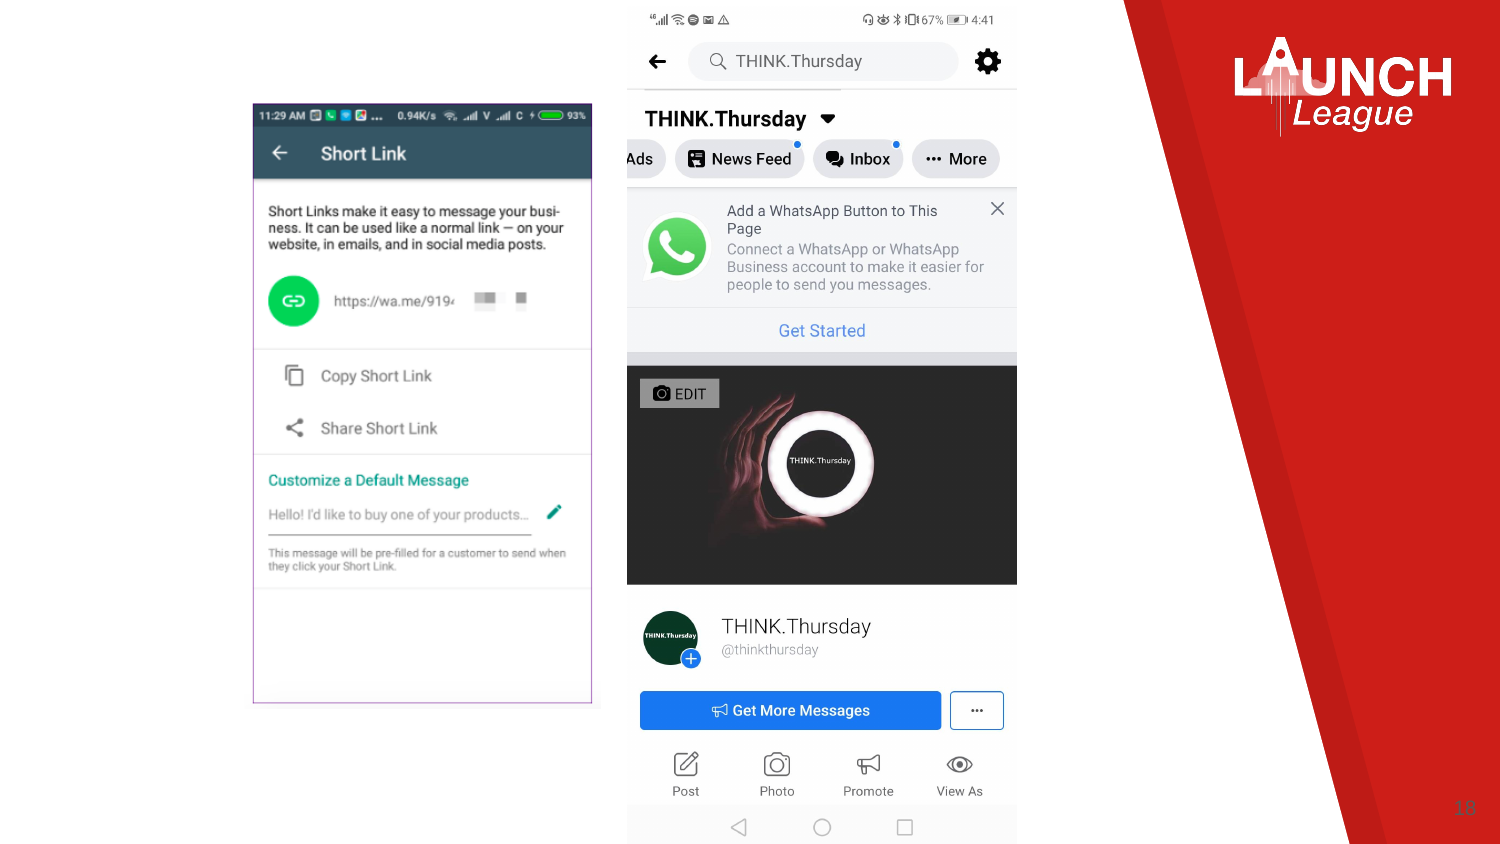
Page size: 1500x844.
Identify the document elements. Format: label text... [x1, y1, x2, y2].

slide_number ‹#› [1401, 779, 1492, 844]
picture [244, 97, 601, 710]
picture [1220, 32, 1466, 144]
picture [627, 5, 1018, 844]
